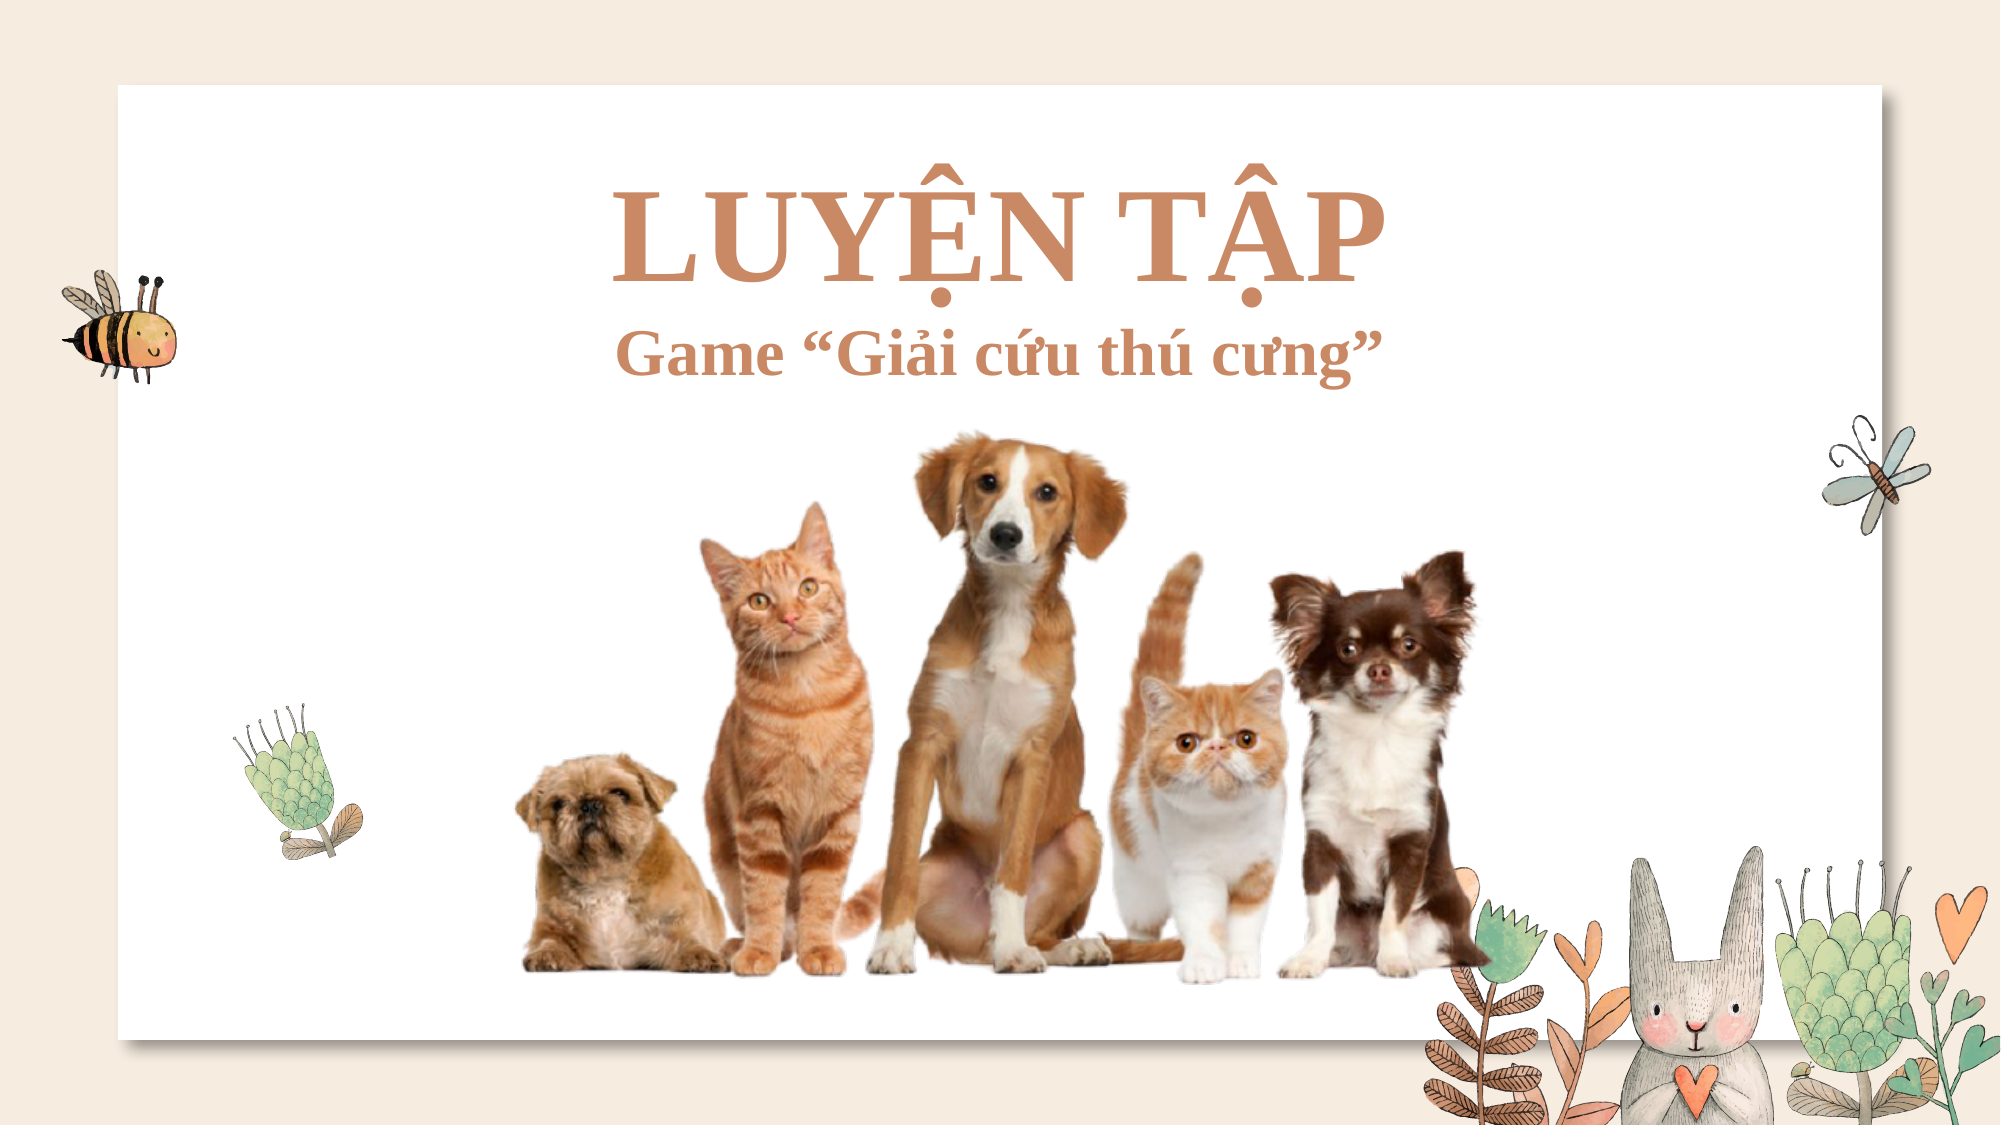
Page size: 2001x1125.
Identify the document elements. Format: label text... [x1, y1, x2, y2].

picture [492, 409, 1508, 1010]
text_box LUYỆN TẬP Game “Giải cứu thú cưng” [196, 138, 1804, 396]
